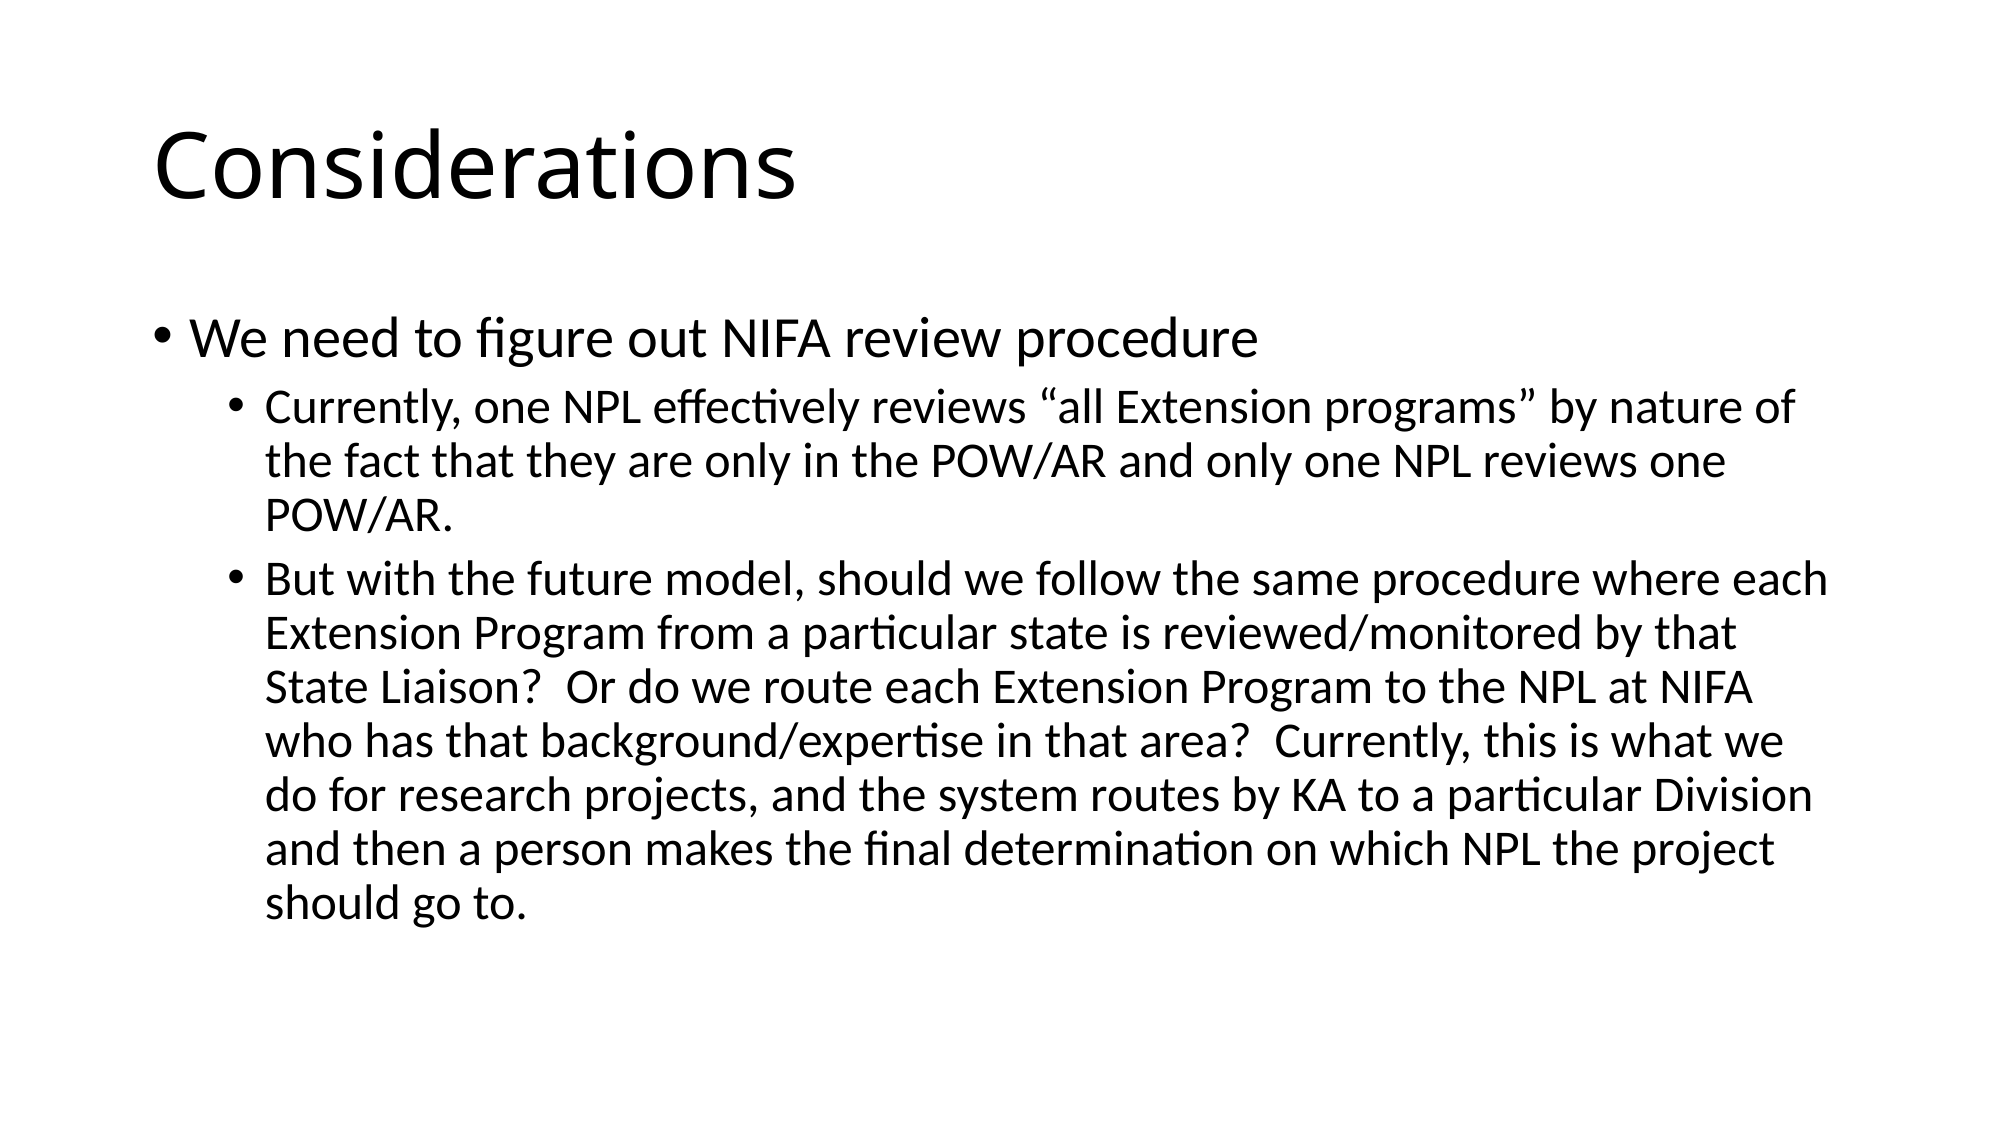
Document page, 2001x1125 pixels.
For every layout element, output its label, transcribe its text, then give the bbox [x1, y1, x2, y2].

title Considerations [137, 59, 1863, 278]
list We need to figure out NIFA review procedure Currently, one NPL effectively reviews “all Extension programs” by nature of the fact that they are only in the POW/AR and only one NPL reviews one POW/AR. But with the future model, should we follow the same procedure where each Extension Program from a particular state is reviewed/monitored by that State Liaison? Or do we route each Extension Program to the NPL at NIFA who has that background/expertise in that area? Currently, this is what we do for research projects, and the system routes by KA to a particular Division and then a person makes the final determination on which NPL the project should go to. [137, 299, 1863, 1014]
